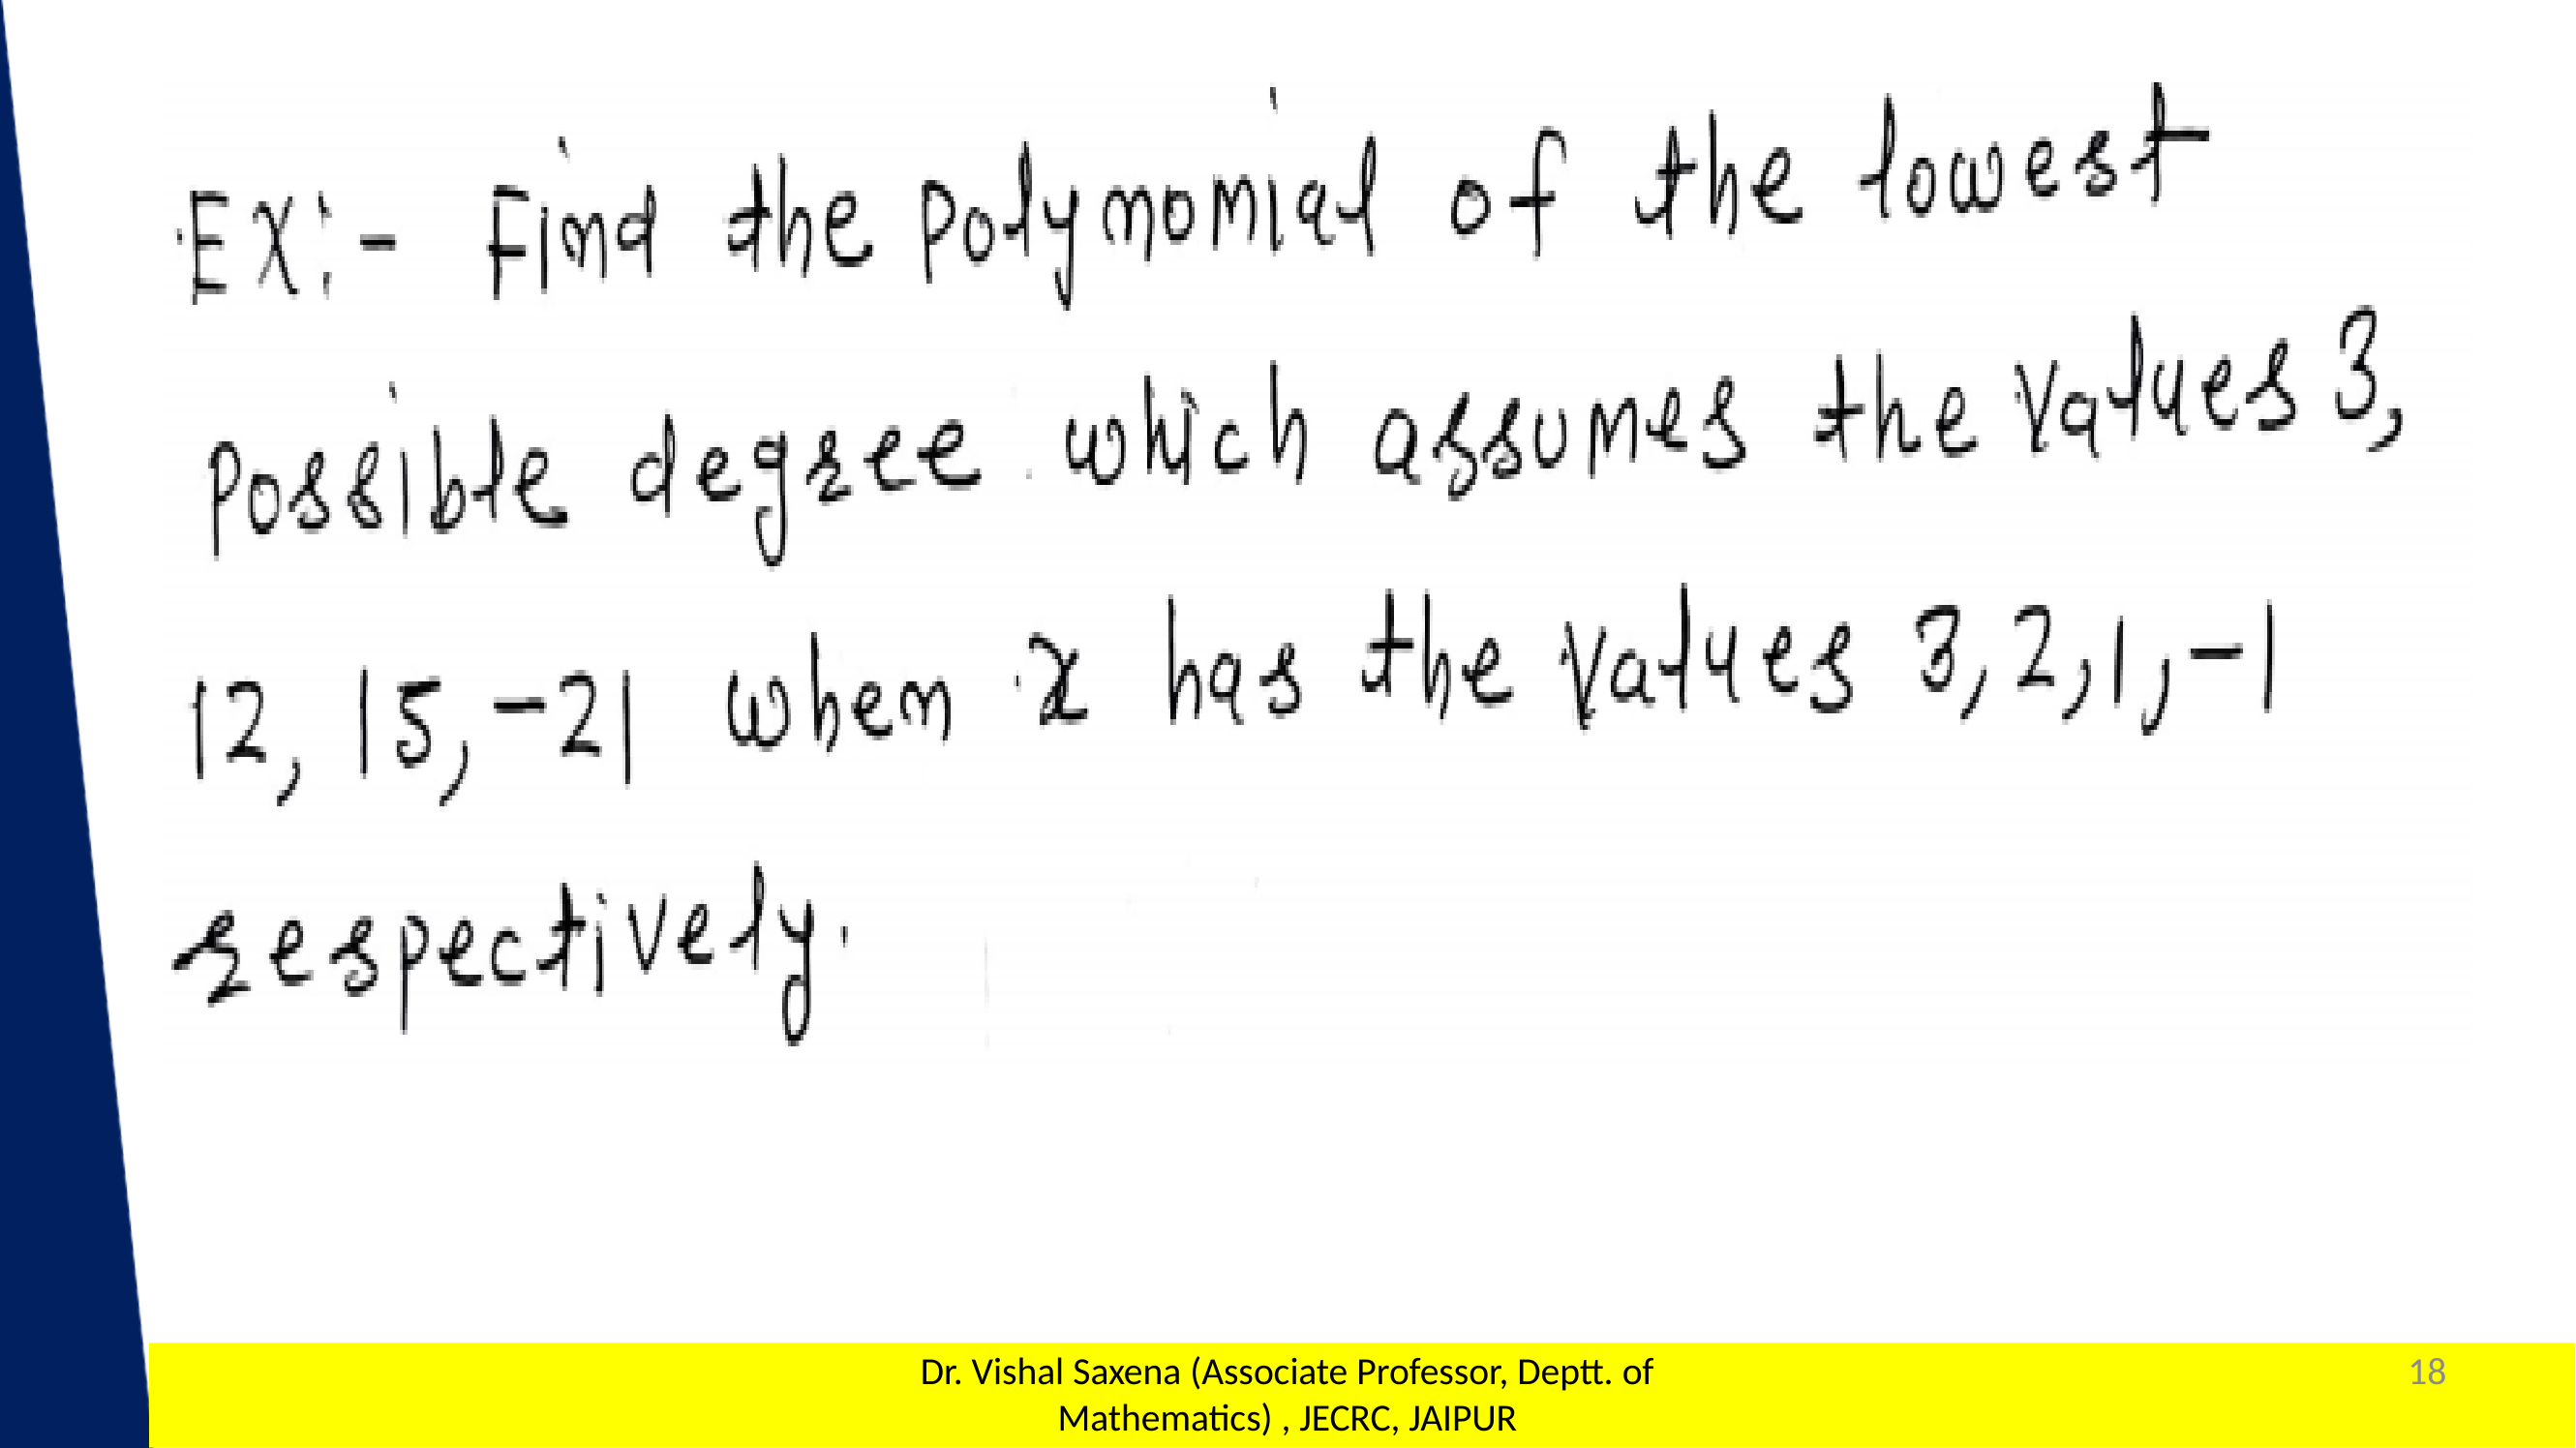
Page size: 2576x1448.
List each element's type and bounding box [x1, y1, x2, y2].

picture [162, 82, 2474, 1064]
text_box [0, 0, 2576, 1448]
